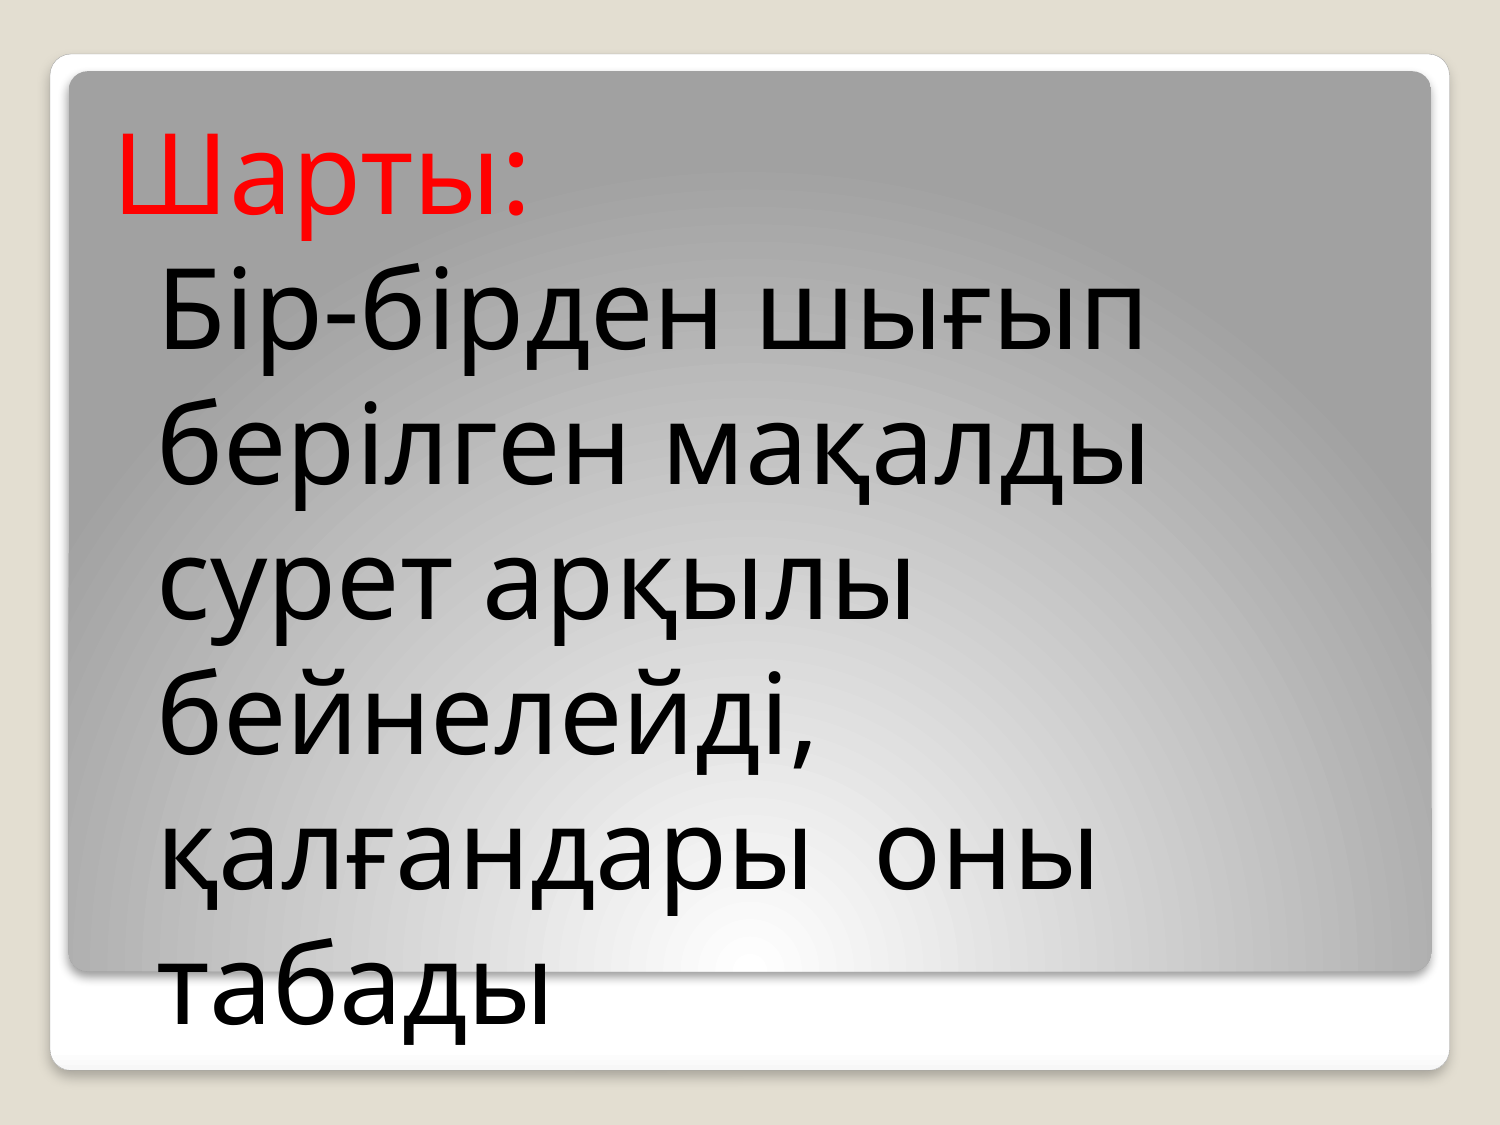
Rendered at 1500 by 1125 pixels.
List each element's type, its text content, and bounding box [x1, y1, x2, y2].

list Шарты: Бір-бірден шығып берілген мақалды сурет арқылы бейнелейді, қалғандары оны табады [82, 86, 1425, 1043]
